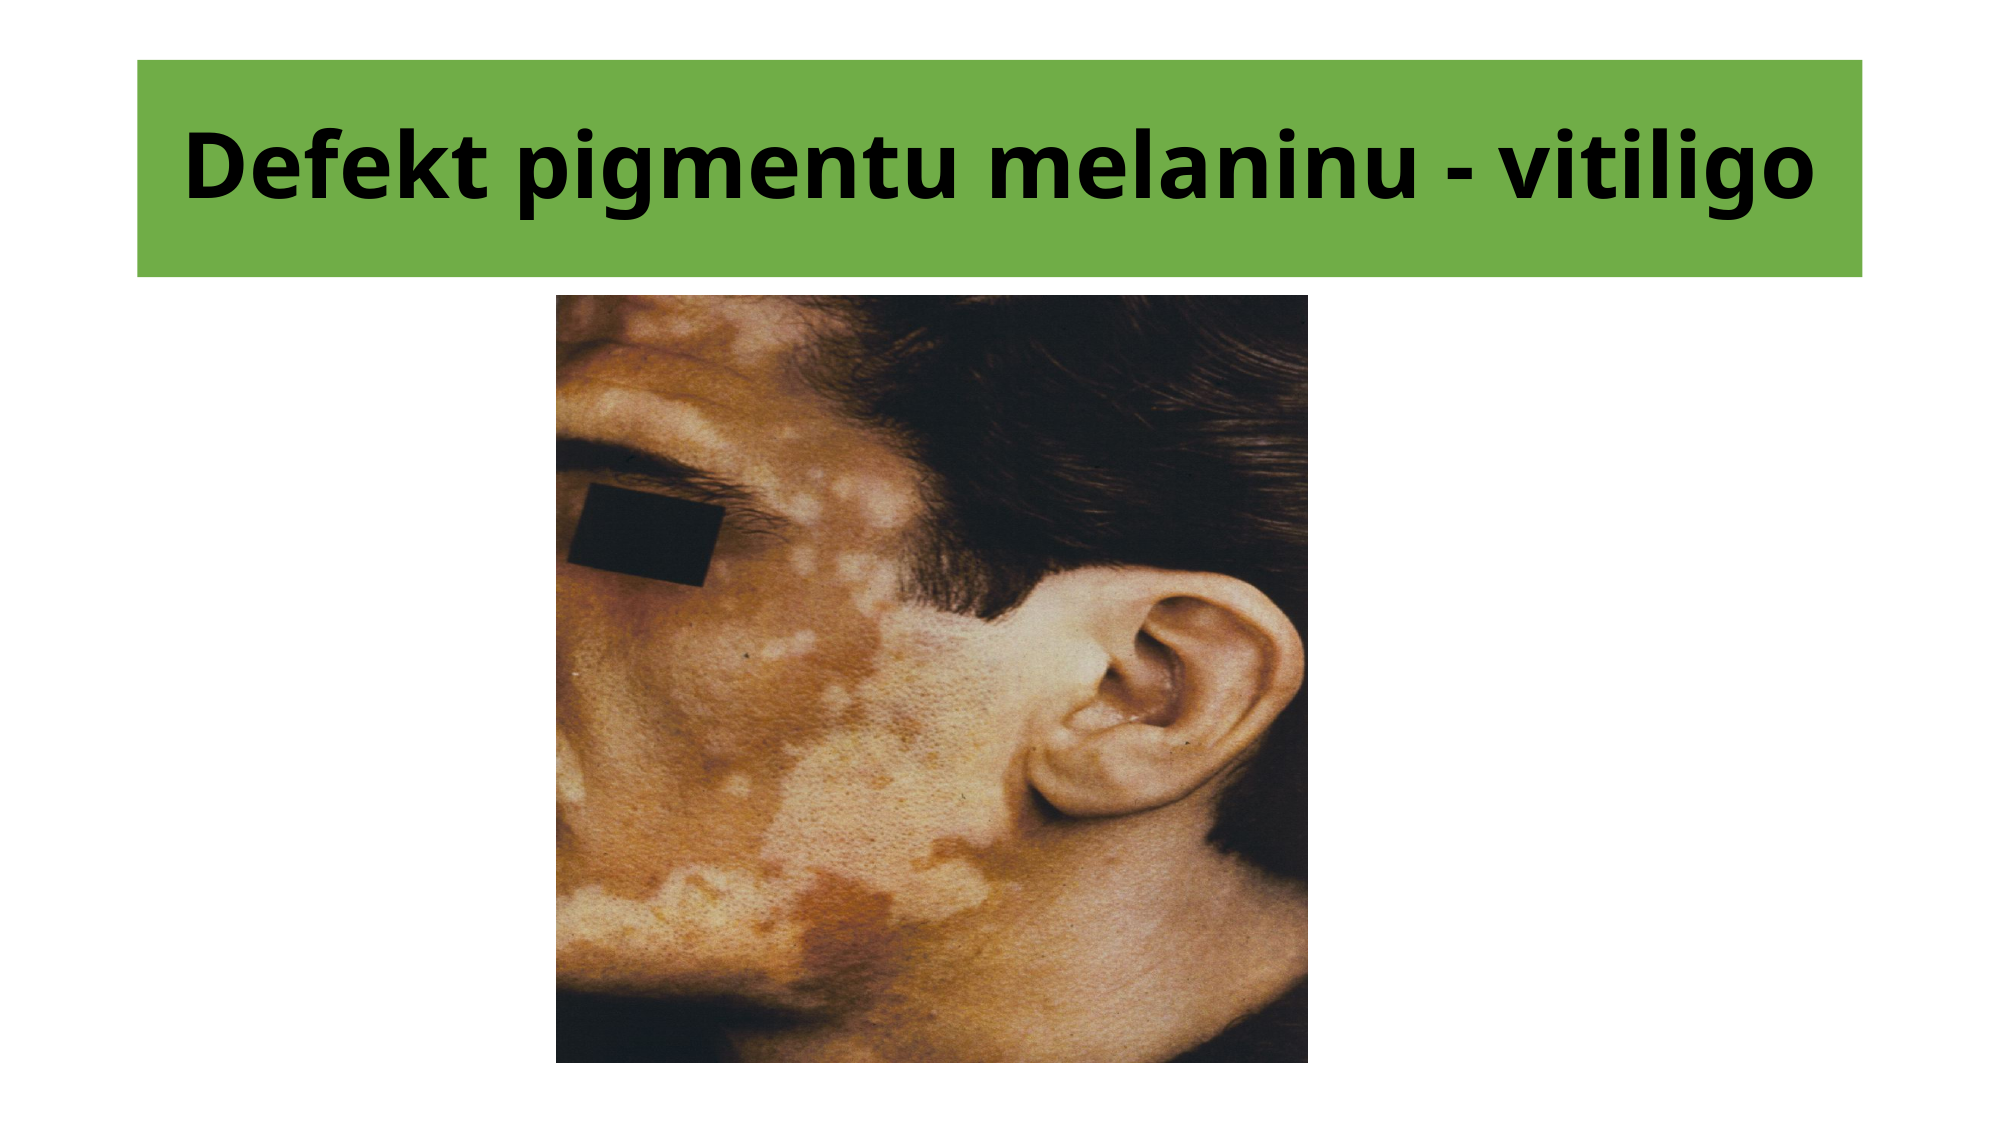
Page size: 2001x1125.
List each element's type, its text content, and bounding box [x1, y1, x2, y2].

text_box Defekt pigmentu melaninu - vitiligo [137, 59, 1863, 278]
picture [556, 295, 1308, 1063]
